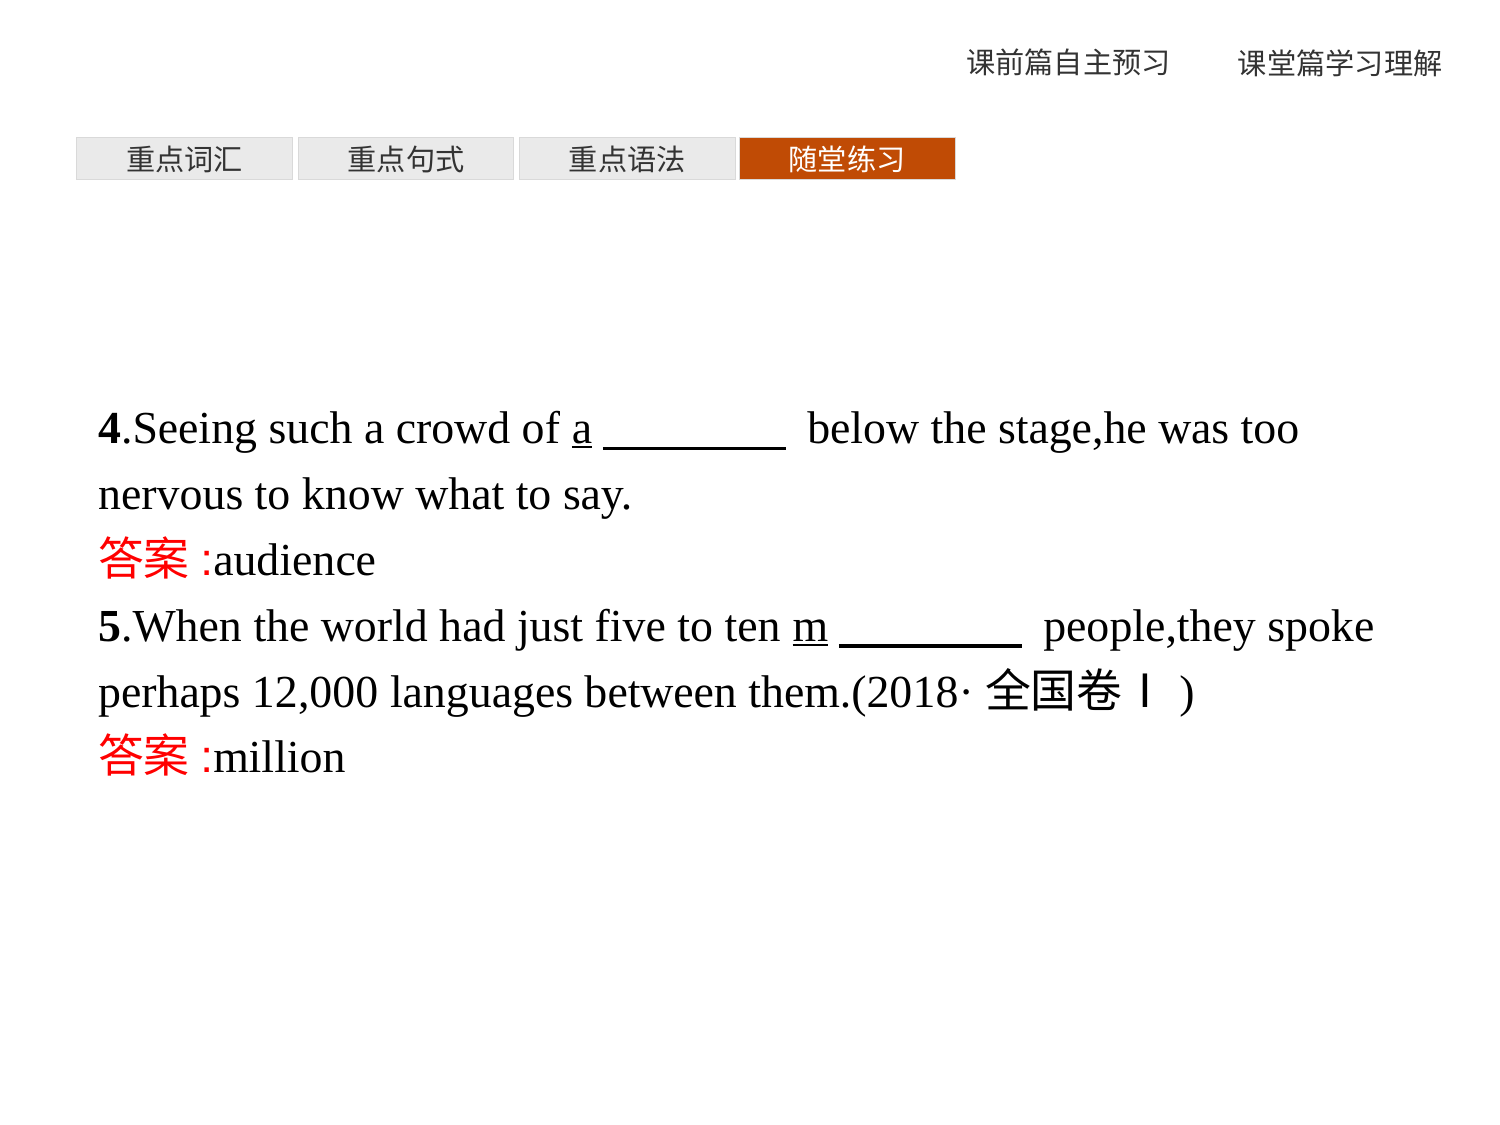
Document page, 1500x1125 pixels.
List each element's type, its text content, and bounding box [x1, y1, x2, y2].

text_box 重点句式 [297, 136, 515, 181]
text_box 重点词汇 [76, 136, 293, 181]
text_box 4.Seeing such a crowd of a below the stage,he was too nervous to know what to say. 答案:audience 5.When the world had just five to ten m people,they spoke perhaps 12,000 languages between them.(2018·全国卷Ⅰ) 答案:million [83, 378, 1417, 790]
text_box 随堂练习 [738, 136, 956, 181]
text_box 重点语法 [519, 136, 736, 181]
